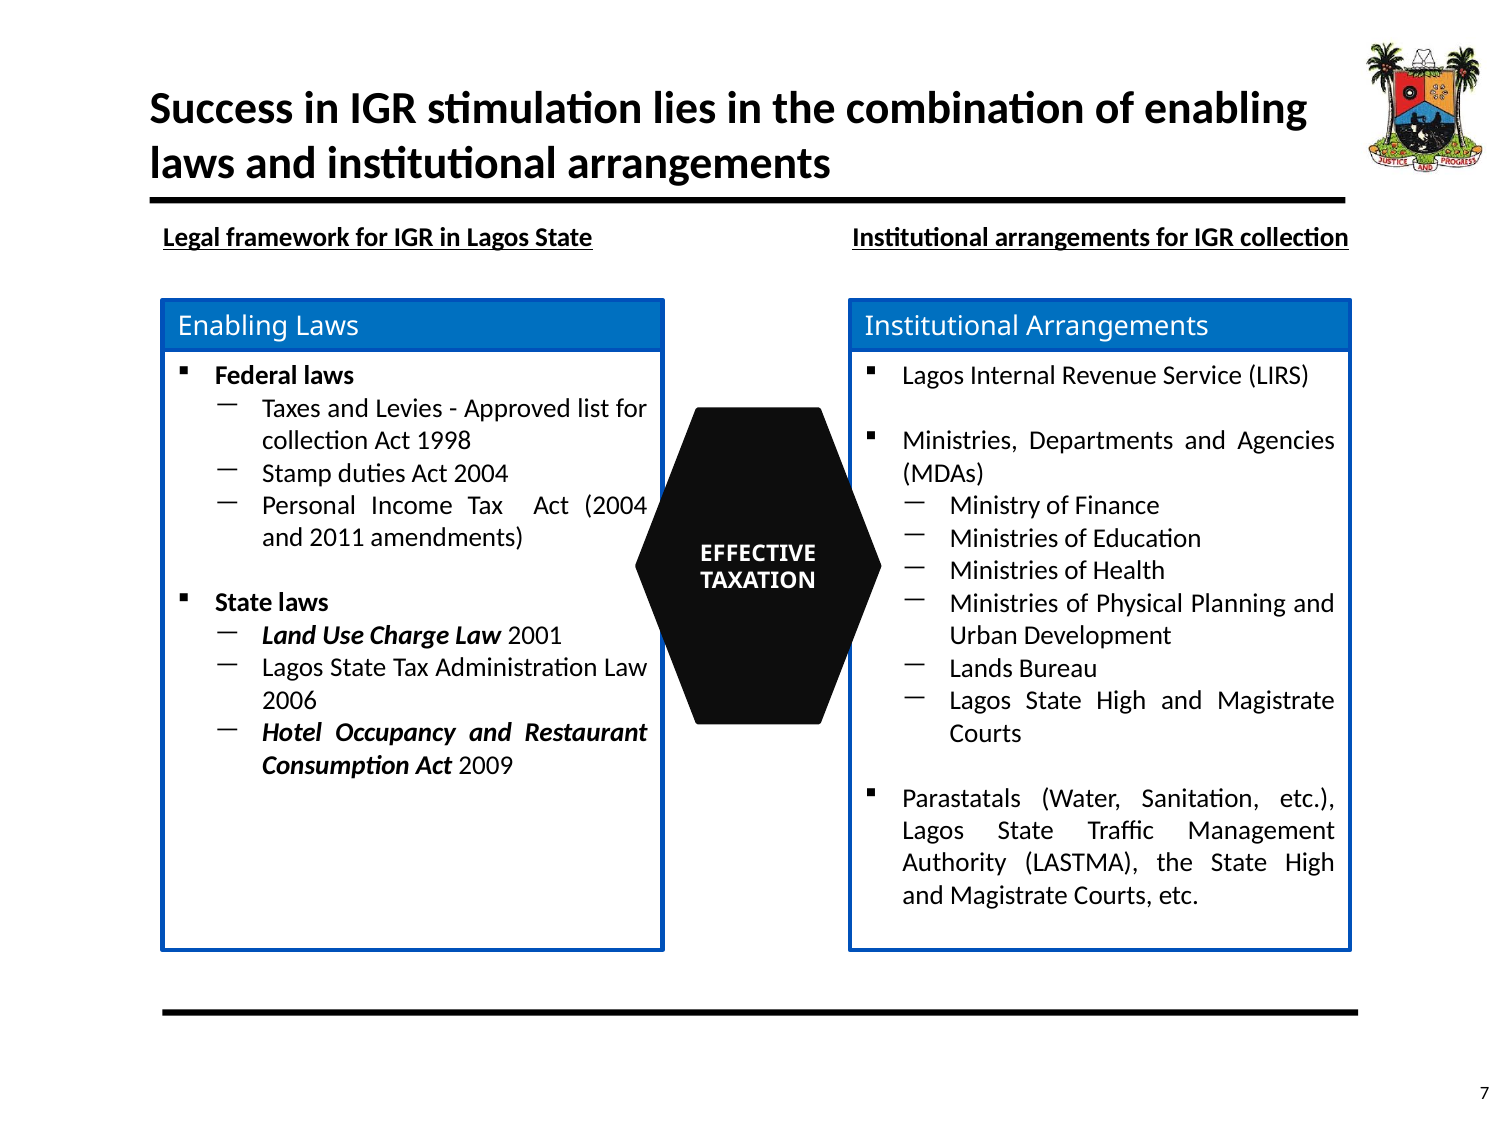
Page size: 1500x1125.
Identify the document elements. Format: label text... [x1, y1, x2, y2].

title Success in IGR stimulation lies in the combination of enabling laws and institutional arrangements [149, 93, 1346, 188]
text_box Institutional arrangements for IGR collection [837, 212, 1375, 260]
text_box Legal framework for IGR in Lagos State [148, 212, 650, 260]
text_box Federal laws Taxes and Levies - Approved list for collection Act 1998 Stamp duties Act 2004 Personal Income Tax Act (2004 and 2011 amendments) State laws Land Use Charge Law 2001 Lagos State Tax Administration Law 2006 Hotel Occupancy and Restaurant Consumption Act 2009 [162, 350, 663, 950]
text_box EFFECTIVE TAXATION [637, 409, 880, 723]
picture [1350, 37, 1500, 182]
text_box Institutional Arrangements [849, 299, 1350, 350]
text_box Lagos Internal Revenue Service (LIRS) Ministries, Departments and Agencies (MDAs) Ministry of Finance Ministries of Education Ministries of Health Ministries of Physical Planning and Urban Development Lands Bureau Lagos State High and Magistrate Courts Parastatals (Water, Sanitation, etc.), Lagos State Traffic Management Authority (LASTMA), the State High and Magistrate Courts, etc. [849, 350, 1350, 950]
text_box Enabling Laws [162, 299, 663, 350]
